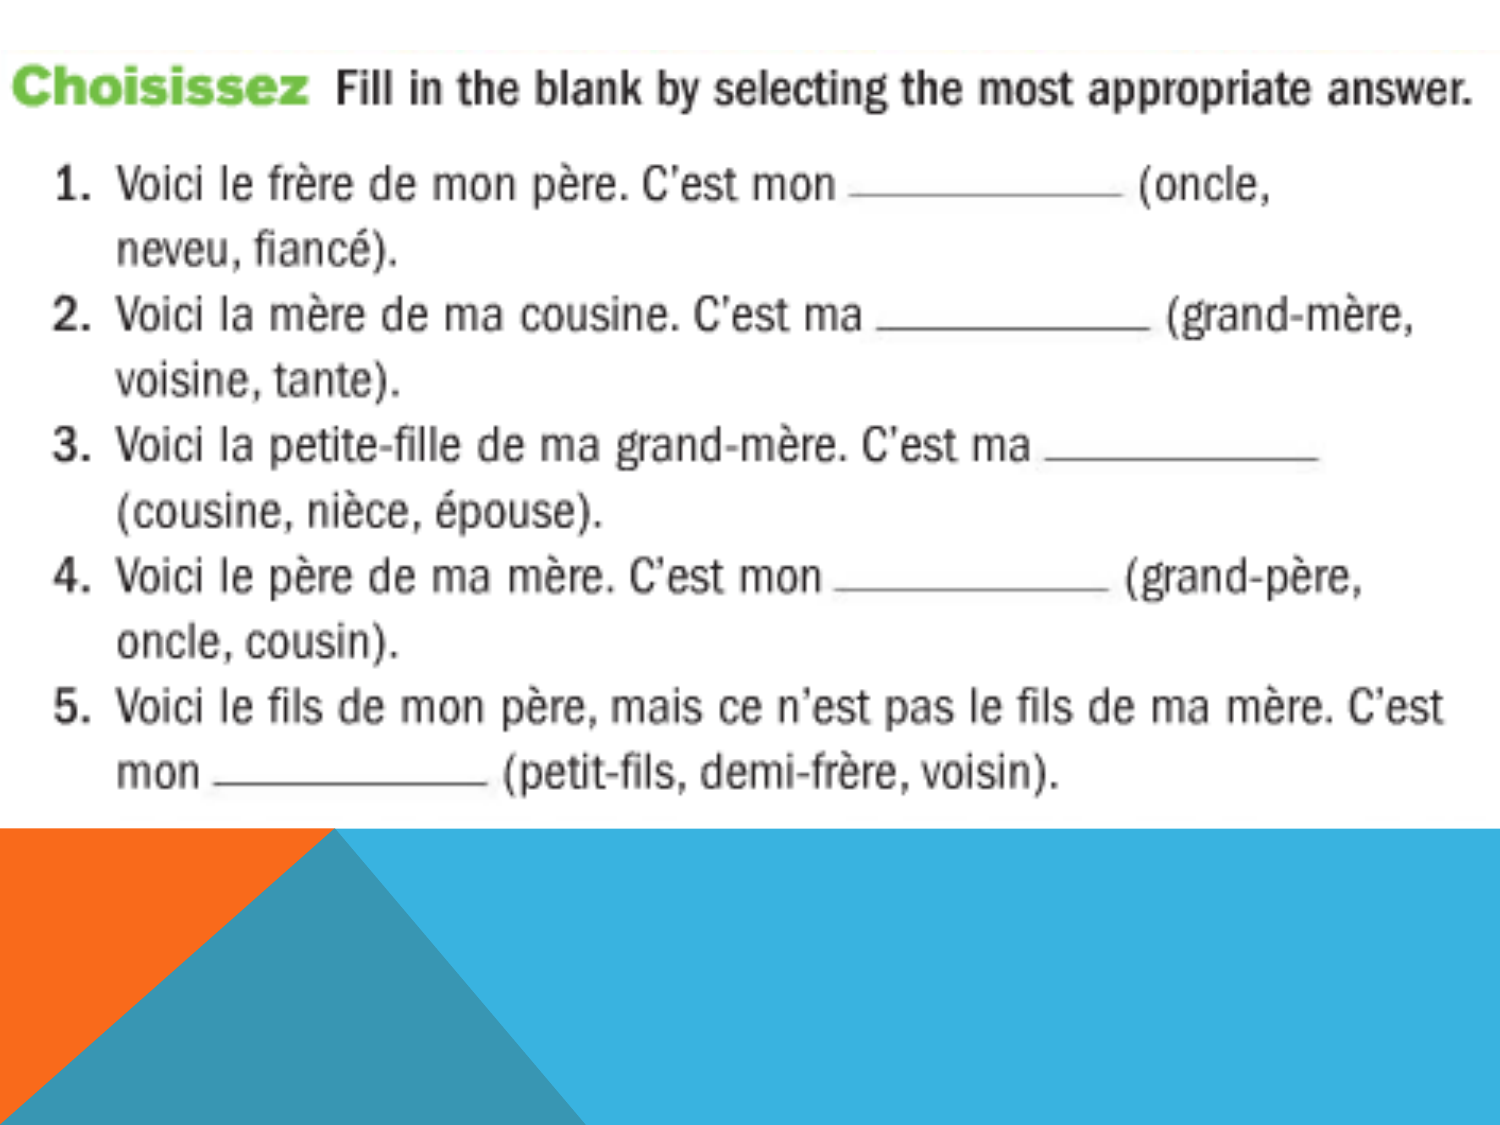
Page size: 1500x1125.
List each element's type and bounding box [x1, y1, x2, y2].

picture [0, 49, 1500, 821]
